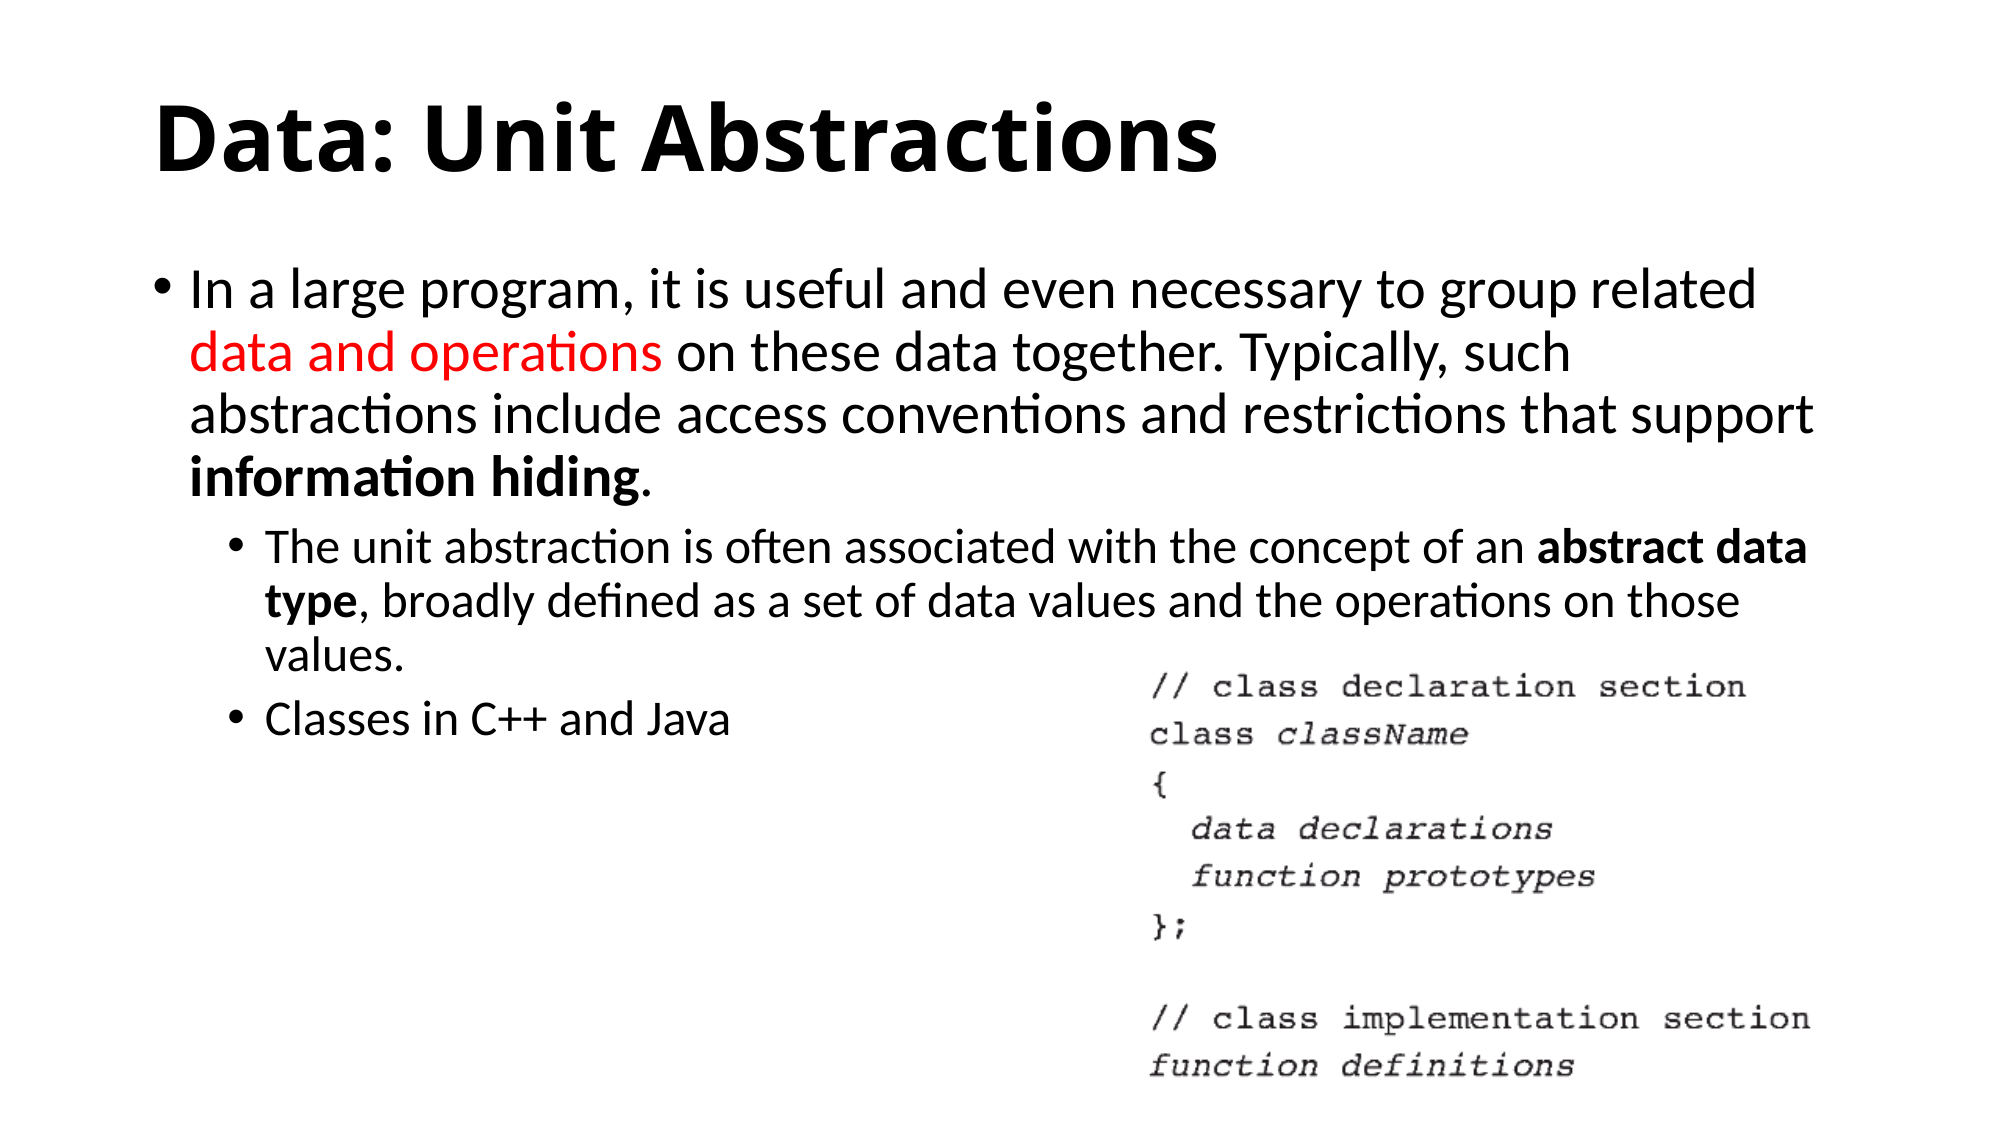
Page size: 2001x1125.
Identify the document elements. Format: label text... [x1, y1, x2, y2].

title Data: Unit Abstractions [137, 32, 1863, 250]
picture [1122, 653, 1837, 1096]
list In a large program, it is useful and even necessary to group related data and operations on these data together. Typically, such abstractions include access conventions and restrictions that support information hiding. The unit abstraction is often associated with the concept of an abstract data type, broadly defined as a set of data values and the operations on those values. Classes in C++ and Java [137, 250, 1863, 964]
